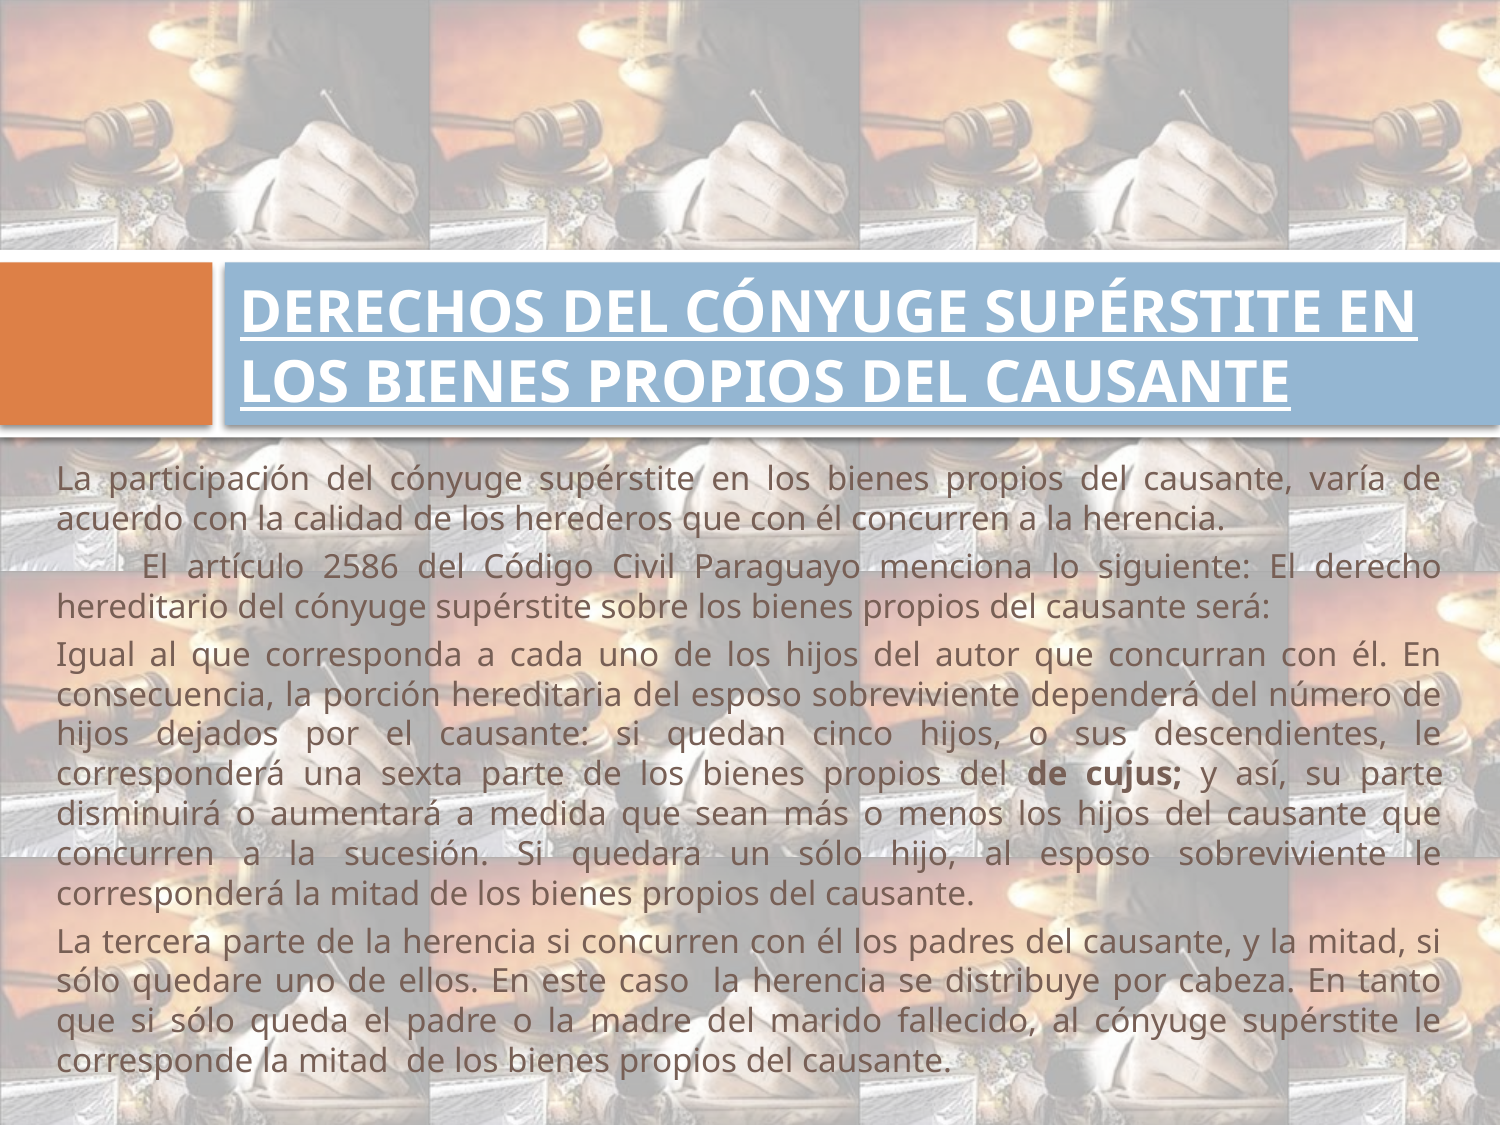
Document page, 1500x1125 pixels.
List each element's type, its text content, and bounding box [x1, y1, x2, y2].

title DERECHOS DEL CÓNYUGE SUPÉRSTITE EN LOS BIENES PROPIOS DEL CAUSANTE [225, 262, 1475, 425]
list La participación del cónyuge supérstite en los bienes propios del causante, varía de acuerdo con la calidad de los herederos que con él concurren a la herencia. El artículo 2586 del Código Civil Paraguayo menciona lo siguiente: El derecho hereditario del cónyuge supérstite sobre los bienes propios del causante será: Igual al que corresponda a cada uno de los hijos del autor que concurran con él. En consecuencia, la porción hereditaria del esposo sobreviviente dependerá del número de hijos dejados por el causante: si quedan cinco hijos, o sus descendientes, le corresponderá una sexta parte de los bienes propios del de cujus; y así, su parte disminuirá o aumentará a medida que sean más o menos los hijos del causante que concurren a la sucesión. Si quedara un sólo hijo, al esposo sobreviviente le corresponderá la mitad de los bienes propios del causante. La tercera parte de la herencia si concurren con él los padres del causante, y la mitad, si sólo quedare uno de ellos. En este caso la herencia se distribuye por cabeza. En tanto que si sólo queda el padre o la madre del marido fallecido, al cónyuge supérstite le corresponde la mitad de los bienes propios del causante. [41, 450, 1459, 1094]
